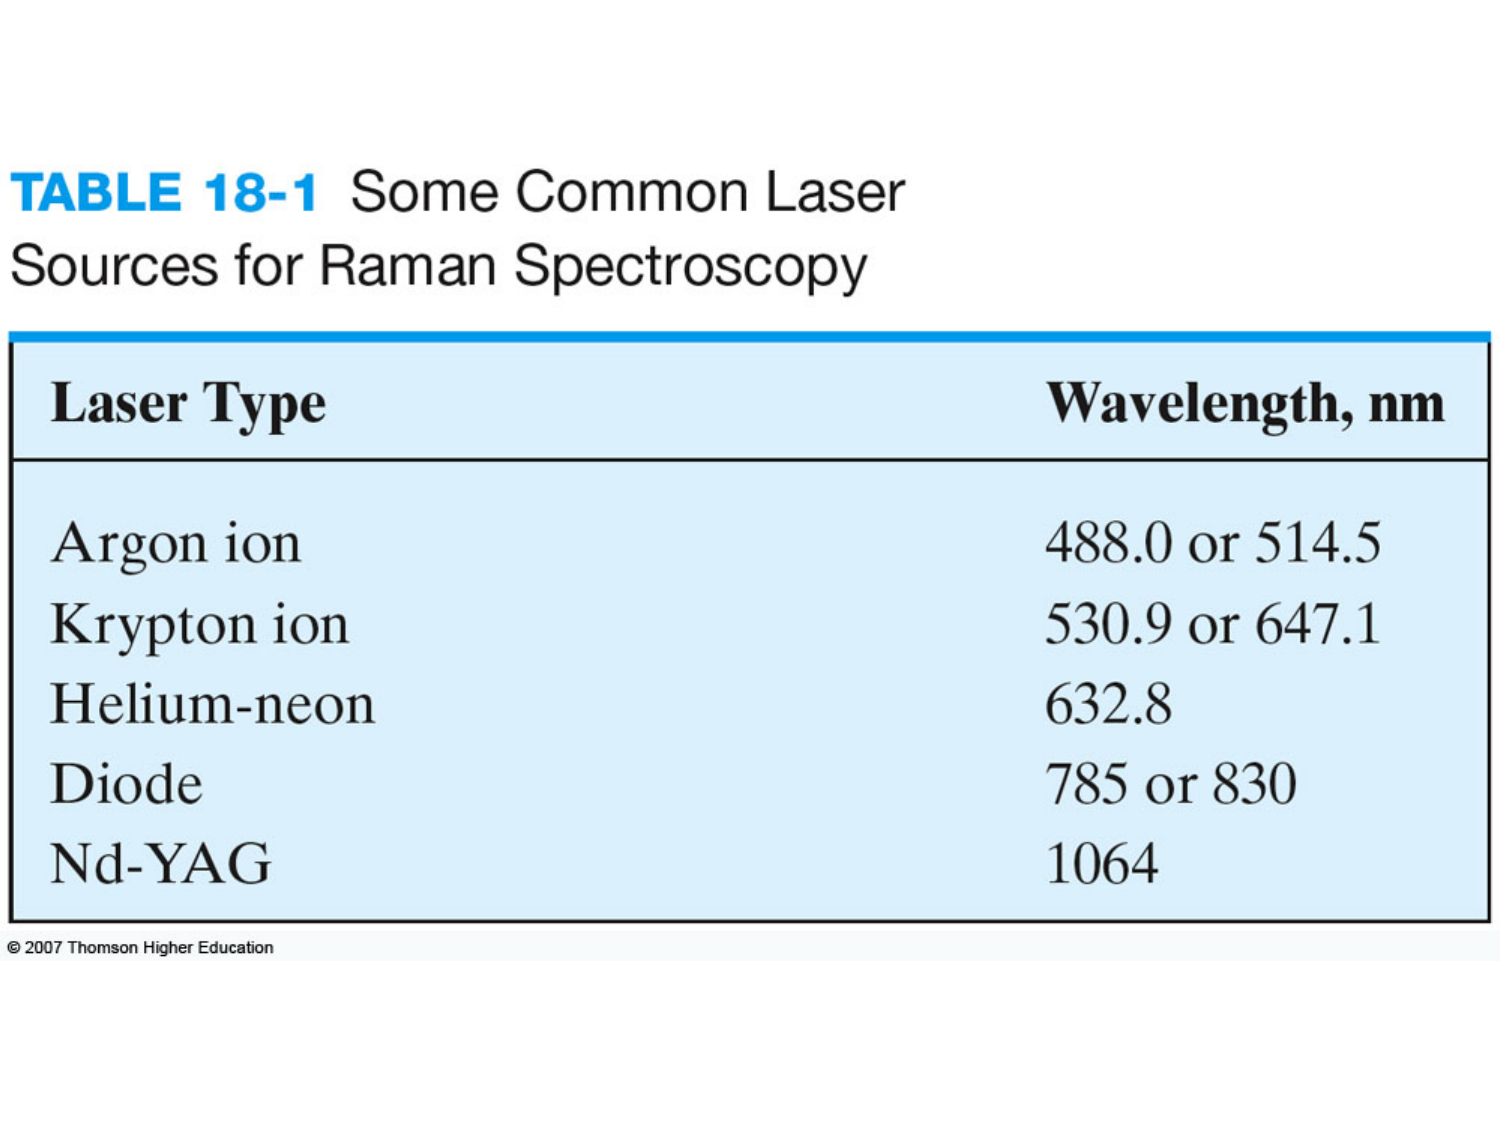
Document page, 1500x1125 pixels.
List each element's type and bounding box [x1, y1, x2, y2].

text_box [0, 164, 1500, 961]
